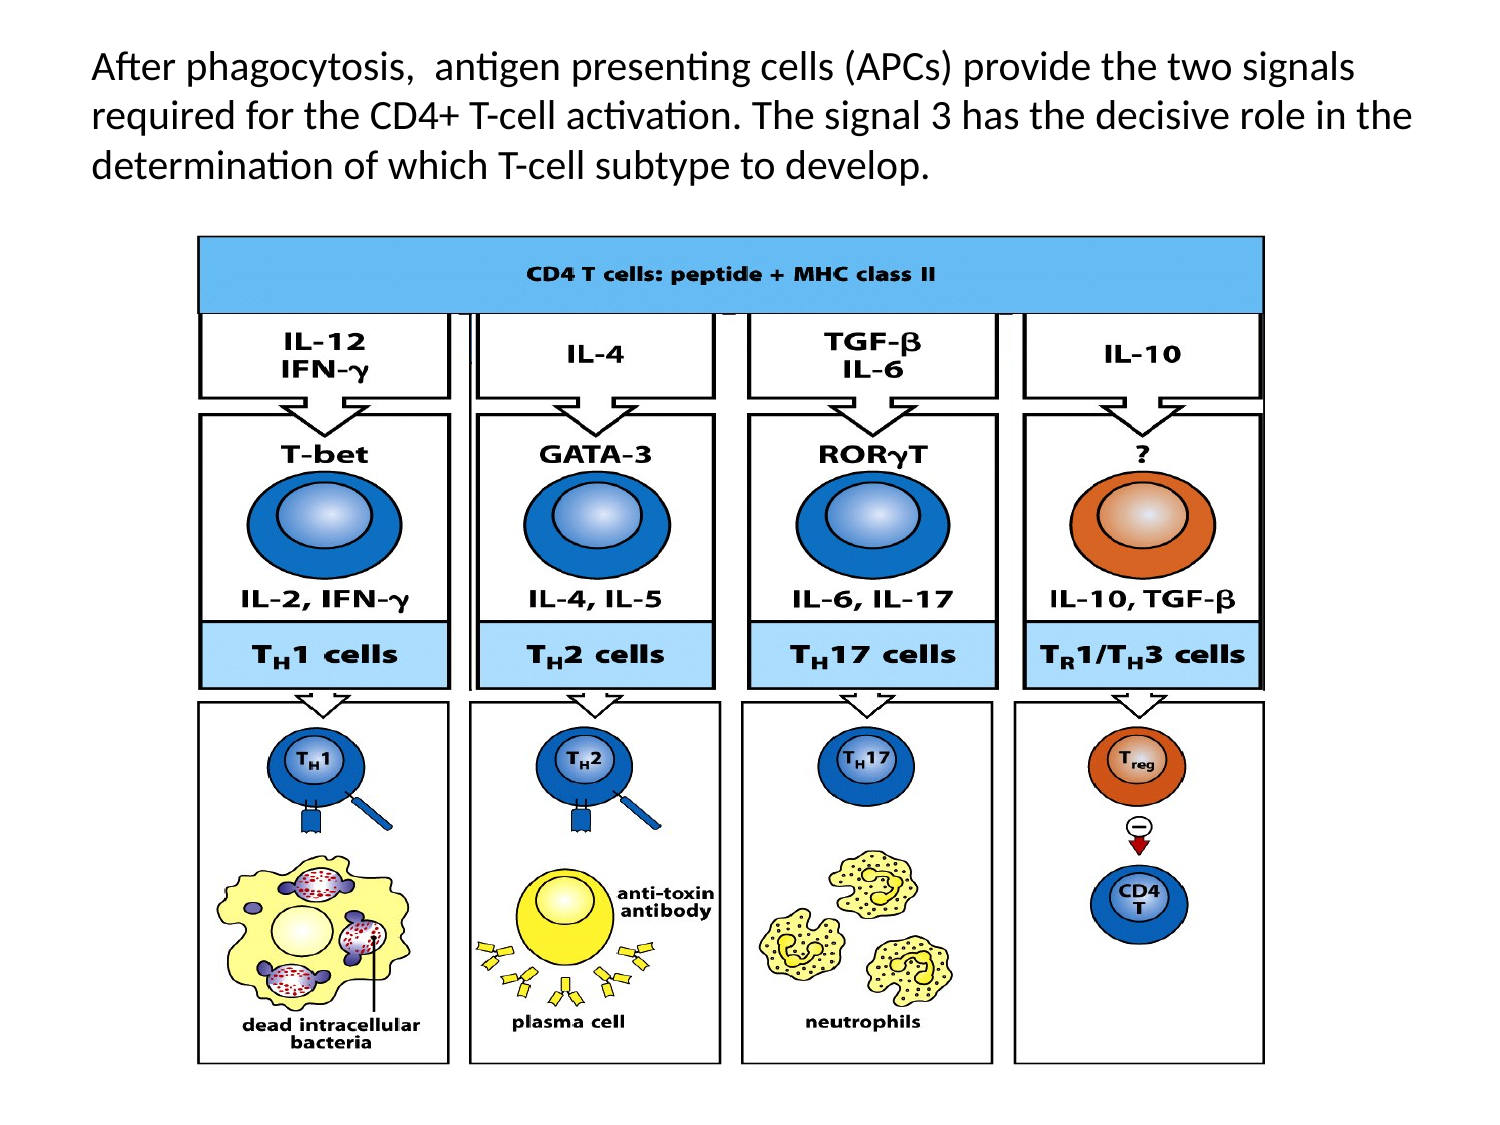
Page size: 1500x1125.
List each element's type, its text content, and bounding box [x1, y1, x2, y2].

text_box After phagocytosis, antigen presenting cells (APCs) provide the two signals required for the CD4+ T-cell activation. The signal 3 has the decisive role in the determination of which T-cell subtype to develop. [76, 30, 1436, 196]
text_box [194, 231, 1270, 1071]
